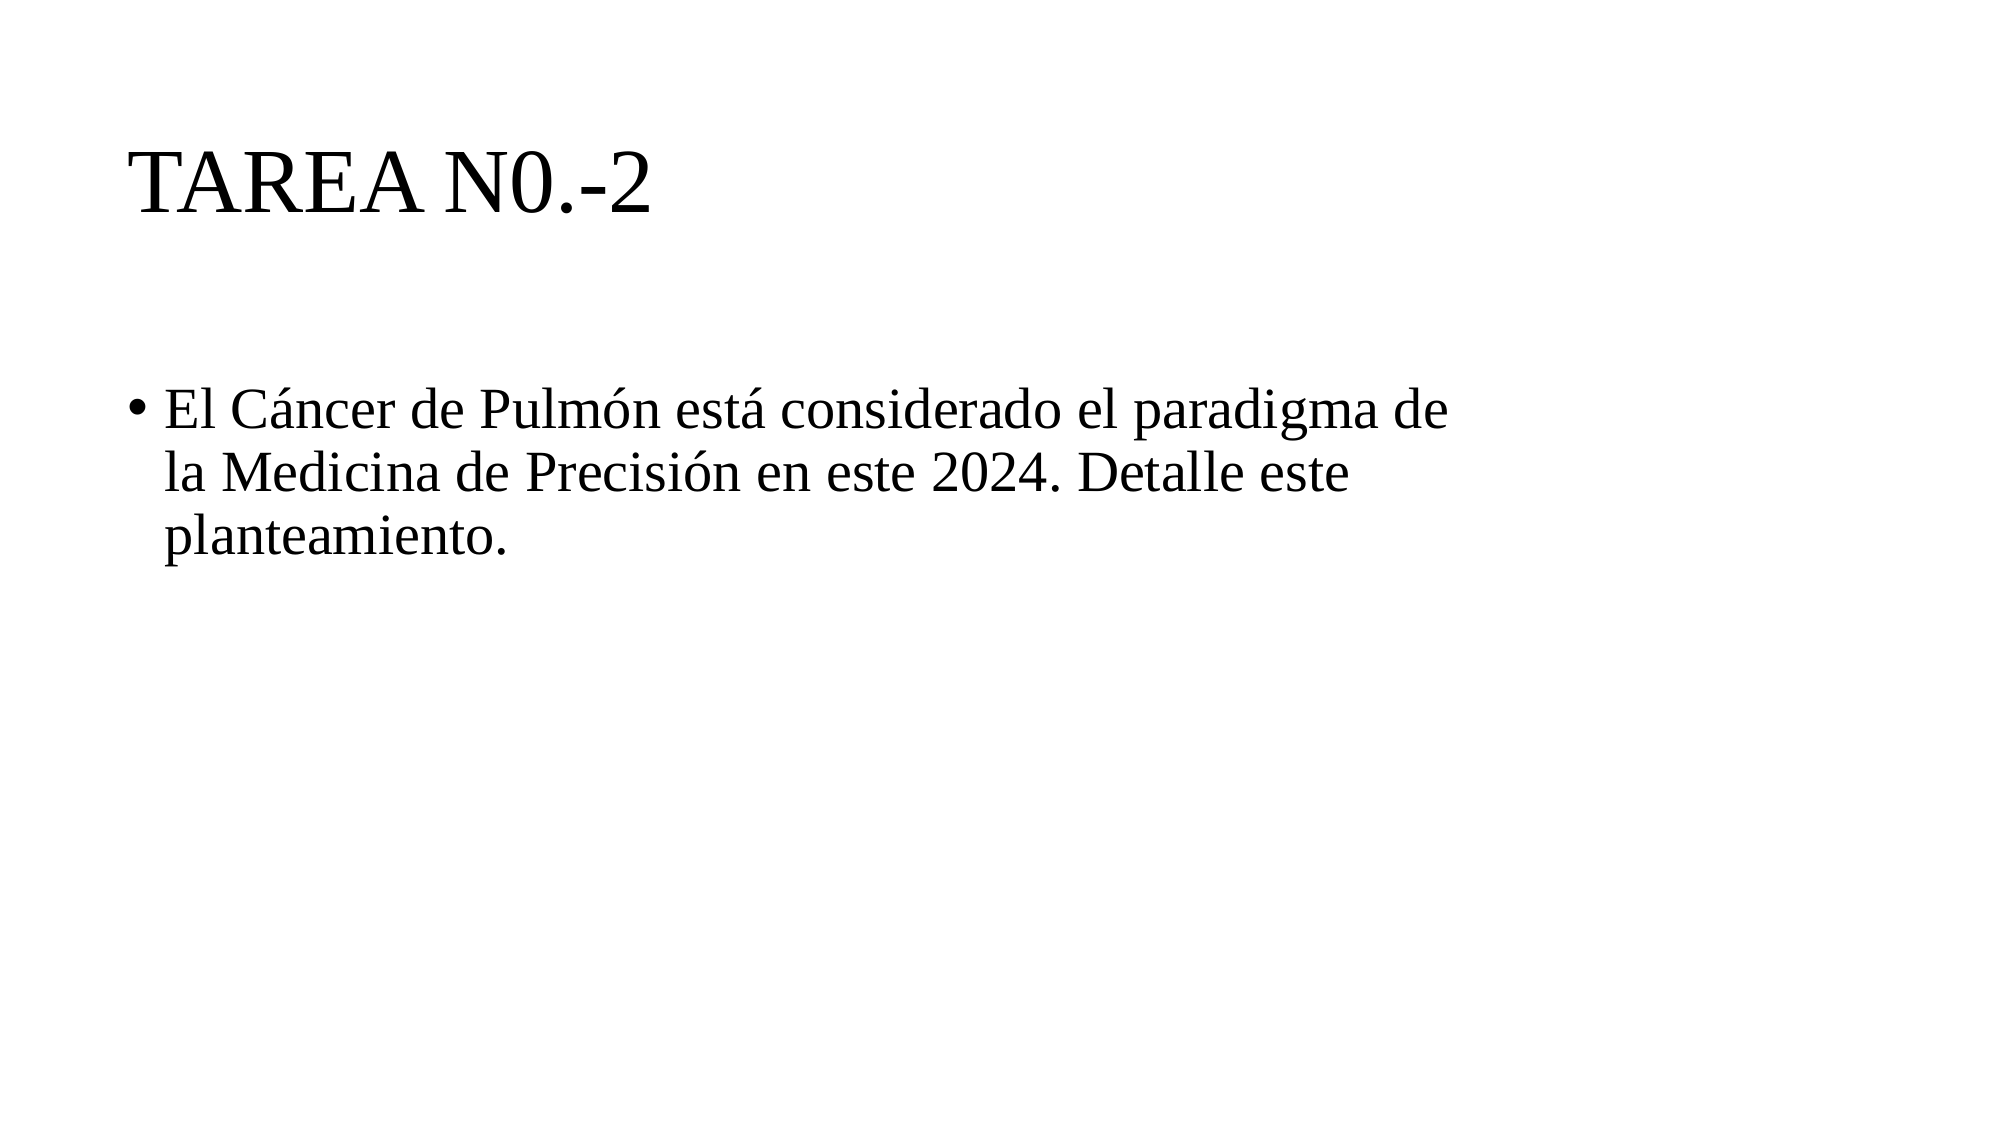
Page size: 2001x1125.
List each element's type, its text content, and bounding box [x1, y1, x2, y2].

title TAREA N0.-2 [112, 59, 1513, 307]
list El Cáncer de Pulmón está considerado el paradigma de la Medicina de Precisión en este 2024. Detalle este planteamiento. [112, 371, 1513, 965]
